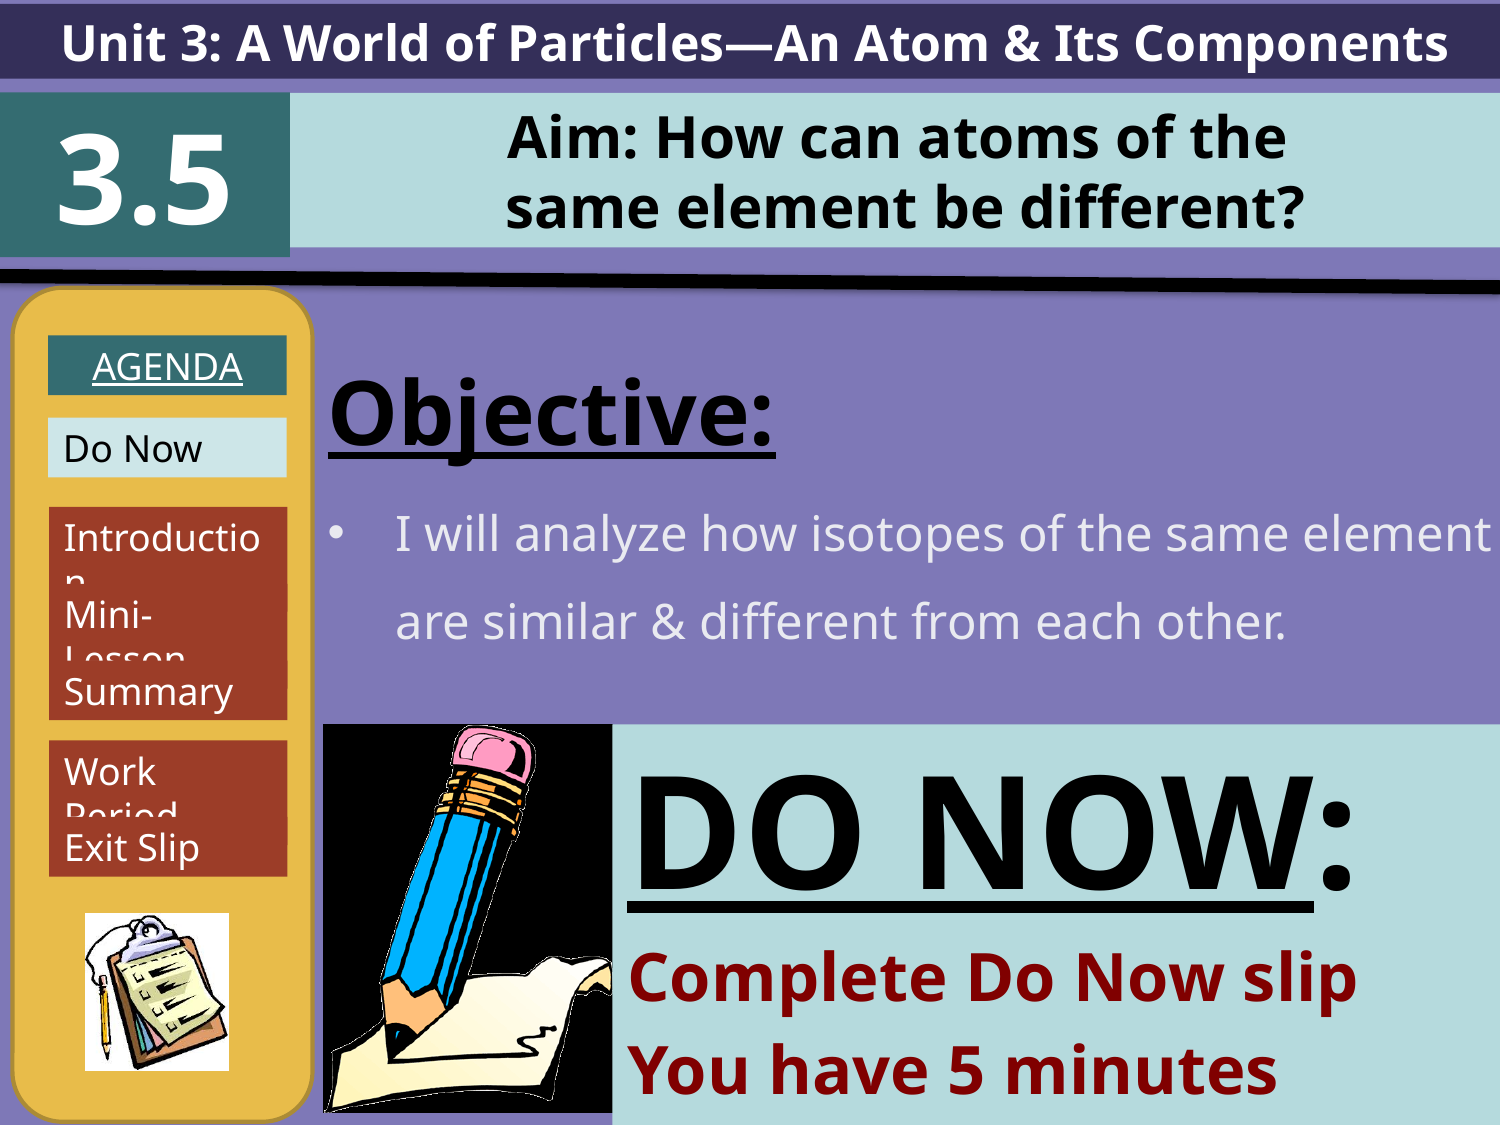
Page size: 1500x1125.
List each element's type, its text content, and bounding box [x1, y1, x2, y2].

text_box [0, 275, 1500, 288]
text_box DO NOW: Complete Do Now slip You have 5 minutes [612, 724, 1500, 1125]
picture [85, 913, 229, 1071]
text_box Aim: How can atoms of the same element be different? [290, 92, 1500, 248]
text_box Unit 3: A World of Particles—An Atom & Its Components [0, 3, 1500, 79]
picture [323, 724, 613, 1114]
text_box 3.5 [0, 92, 290, 258]
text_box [12, 287, 313, 1122]
subtitle Objective: I will analyze how isotopes of the same element are similar & different from each other. [316, 296, 1500, 725]
